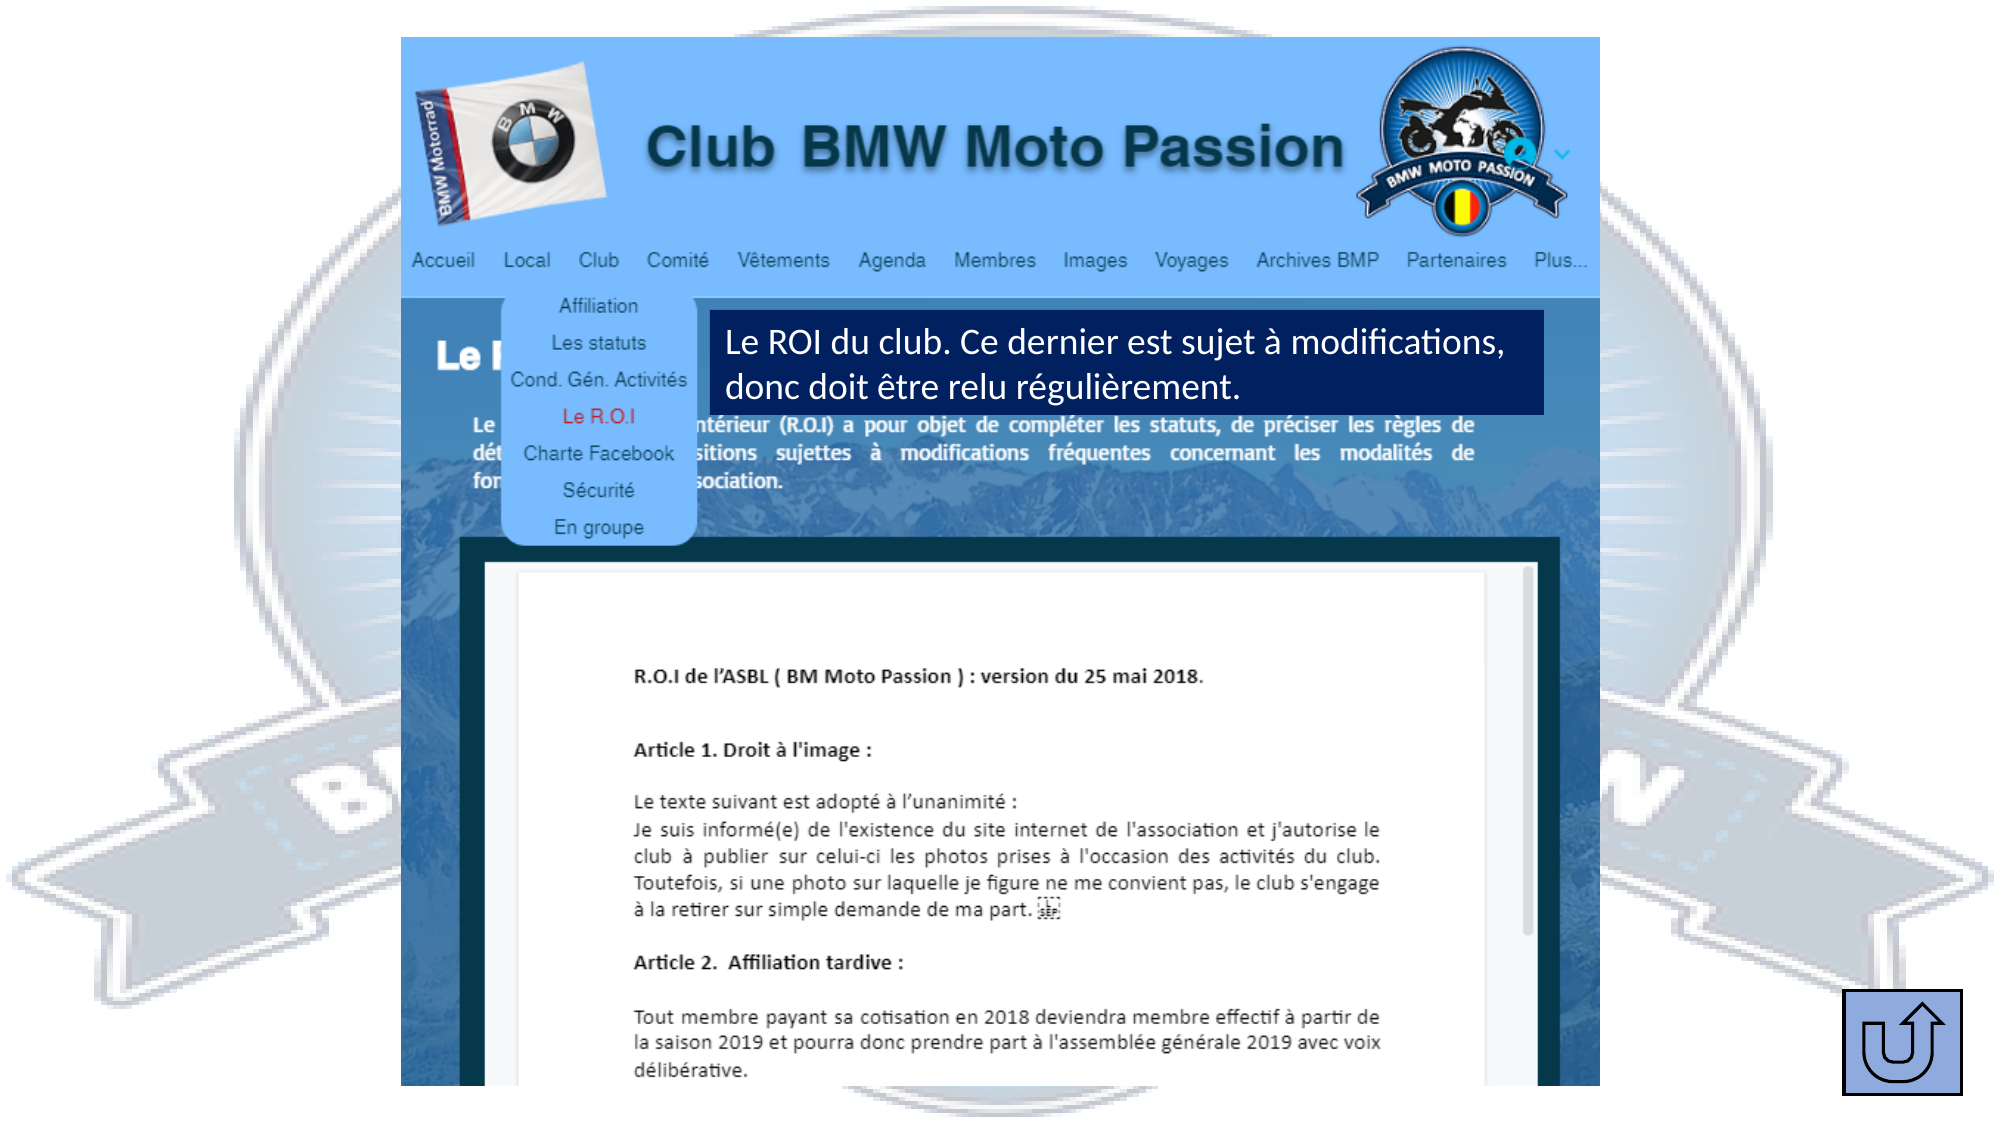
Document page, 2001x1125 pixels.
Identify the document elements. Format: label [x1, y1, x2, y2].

picture [401, 37, 1600, 1086]
picture [485, 562, 1538, 1086]
